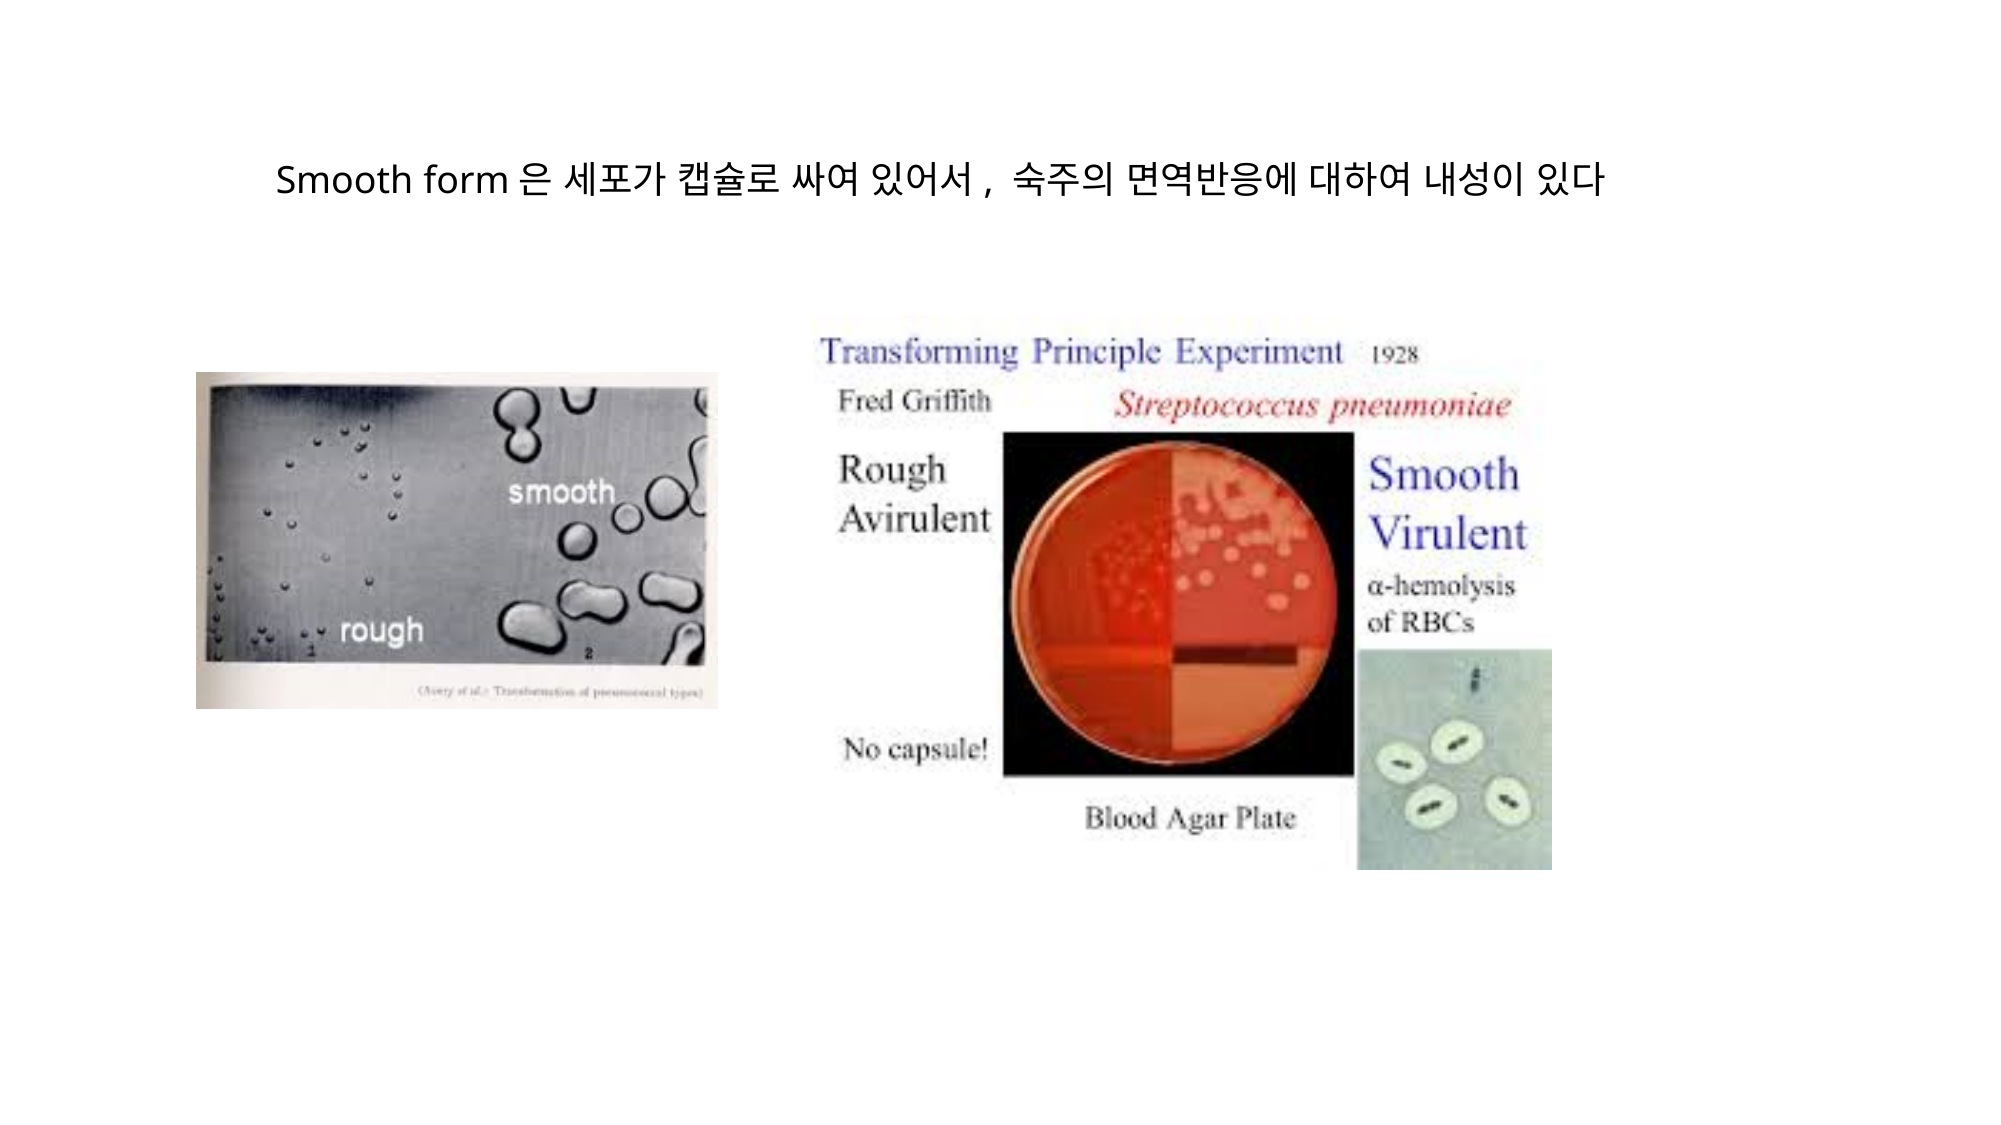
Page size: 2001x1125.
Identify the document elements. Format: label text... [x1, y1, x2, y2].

picture [813, 316, 1552, 870]
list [196, 372, 718, 709]
text_box Smooth form은 세포가 캡슐로 싸여 있어서, 숙주의 면역반응에 대하여 내성이 있다 [261, 148, 1622, 254]
